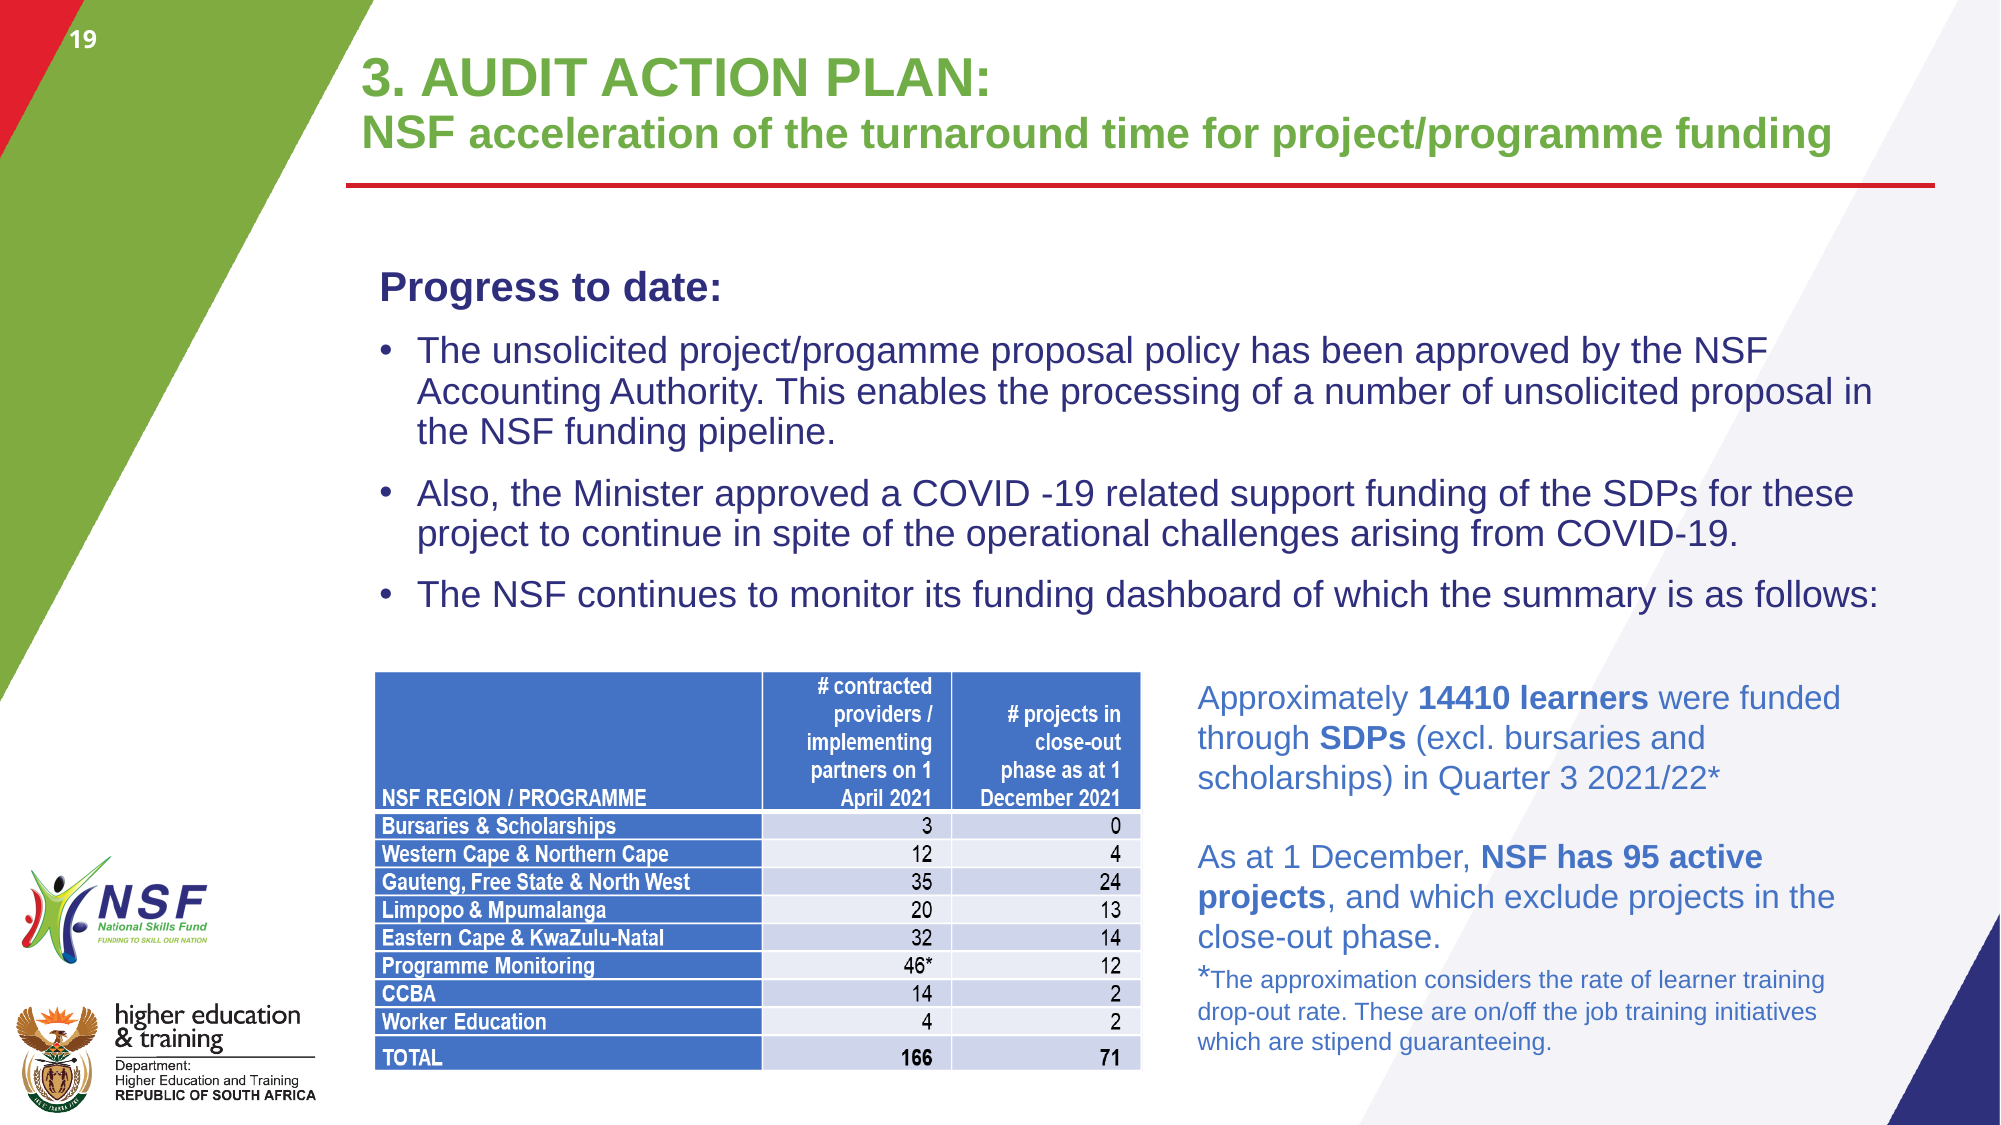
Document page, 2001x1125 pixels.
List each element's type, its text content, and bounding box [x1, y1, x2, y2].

picture [0, 0, 2000, 1125]
text_box Approximately 14410 learners were funded through SDPs (excl. bursaries and scholarships) in Quarter 3 2021/22* As at 1 December, NSF has 95 active projects, and which exclude projects in the close-out phase. *The approximation considers the rate of learner training drop-out rate. These are on/off the job training initiatives which are stipend guaranteeing. [1182, 668, 1897, 1093]
title 3. AUDIT ACTION PLAN: NSF acceleration of the turnaround time for project/programme funding [346, 22, 1936, 185]
slide_number 19 [8, 22, 113, 60]
list Progress to date: The unsolicited project/progamme proposal policy has been approved by the NSF Accounting Authority. This enables the processing of a number of unsolicited proposal in the NSF funding pipeline. Also, the Minister approved a COVID -19 related support funding of the SDPs for these project to continue in spite of the operational challenges arising from COVID-19. The NSF continues to monitor its funding dashboard of which the summary is as follows: [364, 258, 1936, 951]
